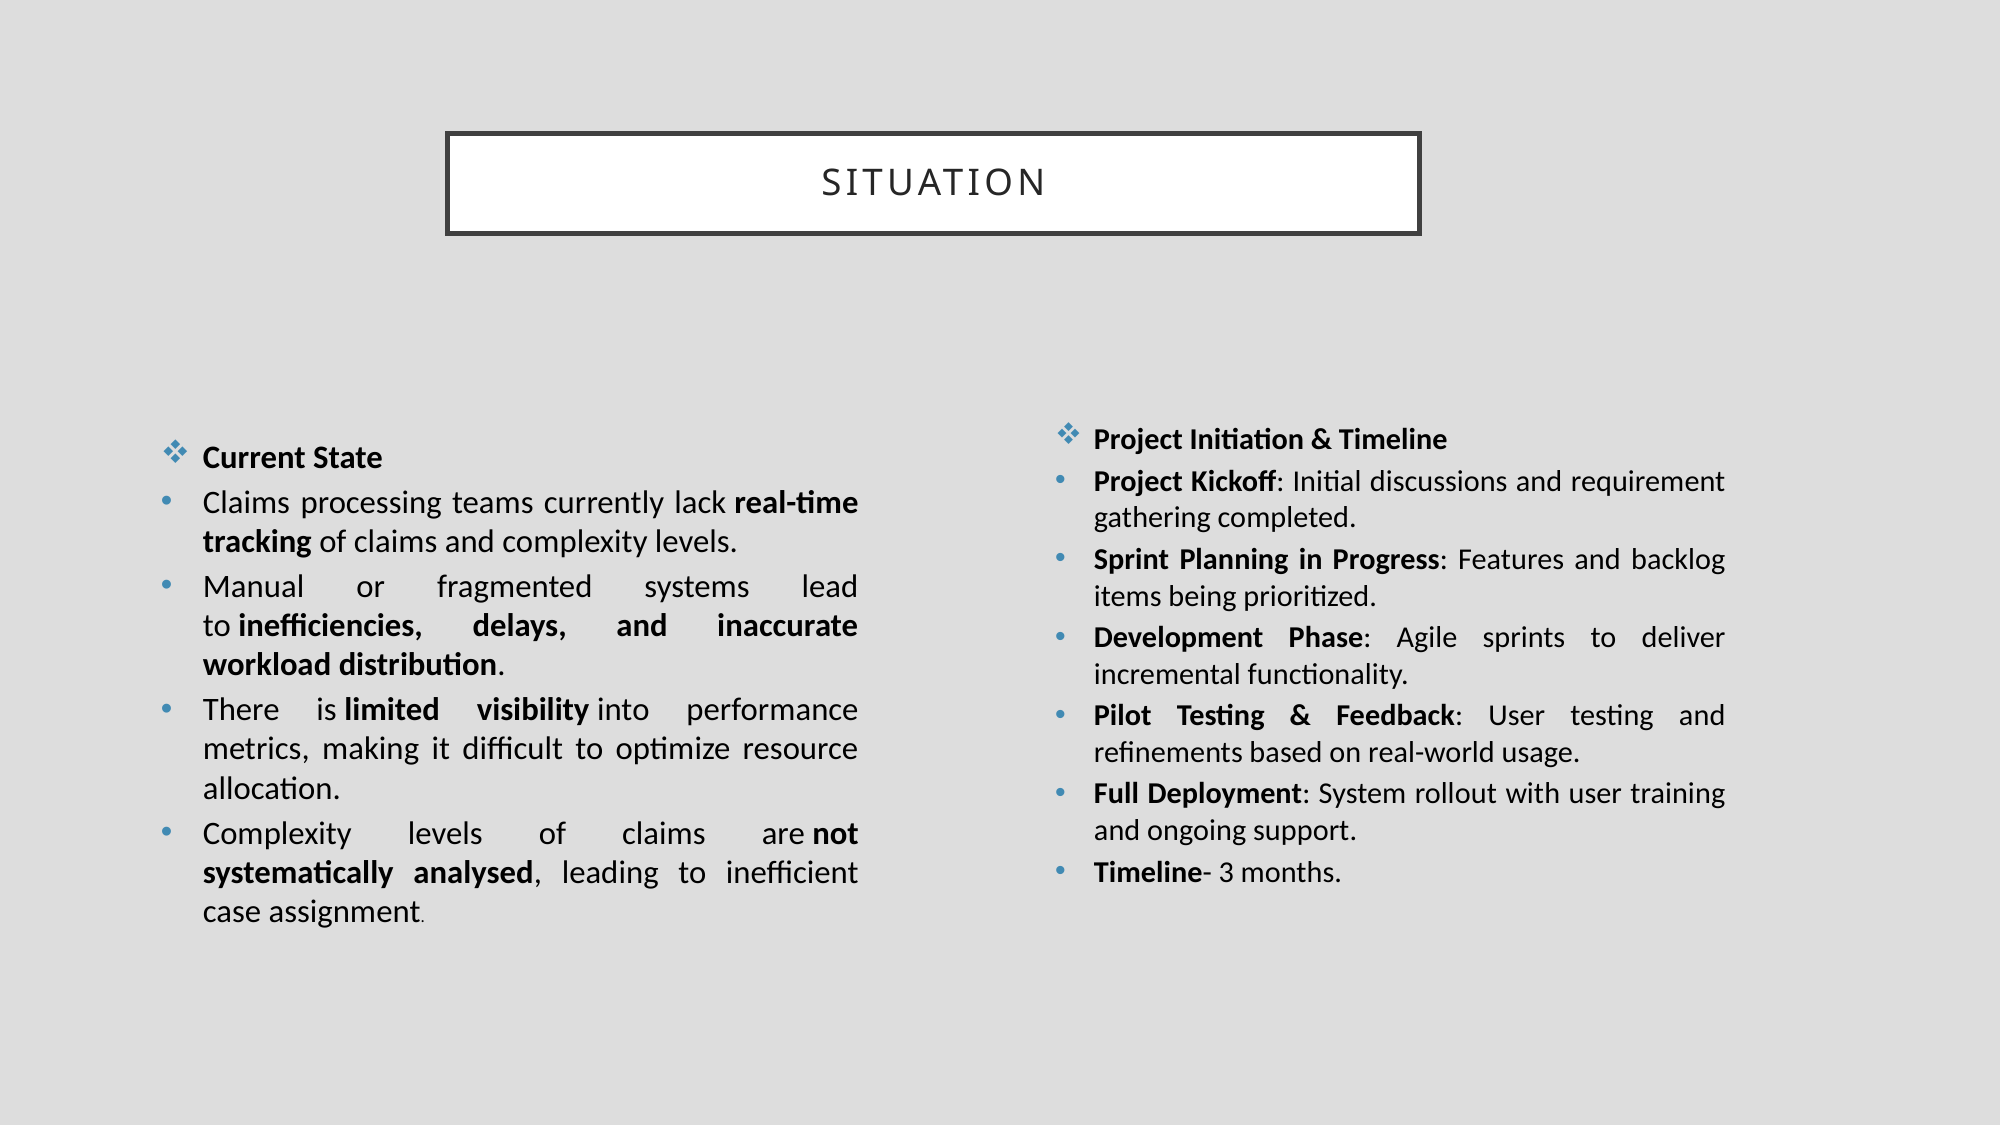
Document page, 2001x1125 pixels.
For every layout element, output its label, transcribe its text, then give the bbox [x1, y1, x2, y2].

list Current State Claims processing teams currently lack real-time tracking of claims and complexity levels. Manual or fragmented systems lead to inefficiencies, delays, and inaccurate workload distribution. There is limited visibility into performance metrics, making it difficult to optimize resource allocation. Complexity levels of claims are not systematically analysed, leading to inefficient case assignment. [145, 428, 874, 966]
title SITUATION [445, 131, 1422, 236]
list Project Initiation & Timeline Project Kickoff: Initial discussions and requirement gathering completed. Sprint Planning in Progress: Features and backlog items being prioritized. Development Phase: Agile sprints to deliver incremental functionality. Pilot Testing & Feedback: User testing and refinements based on real-world usage. Full Deployment: System rollout with user training and ongoing support. Timeline- 3 months. [1040, 411, 1741, 916]
